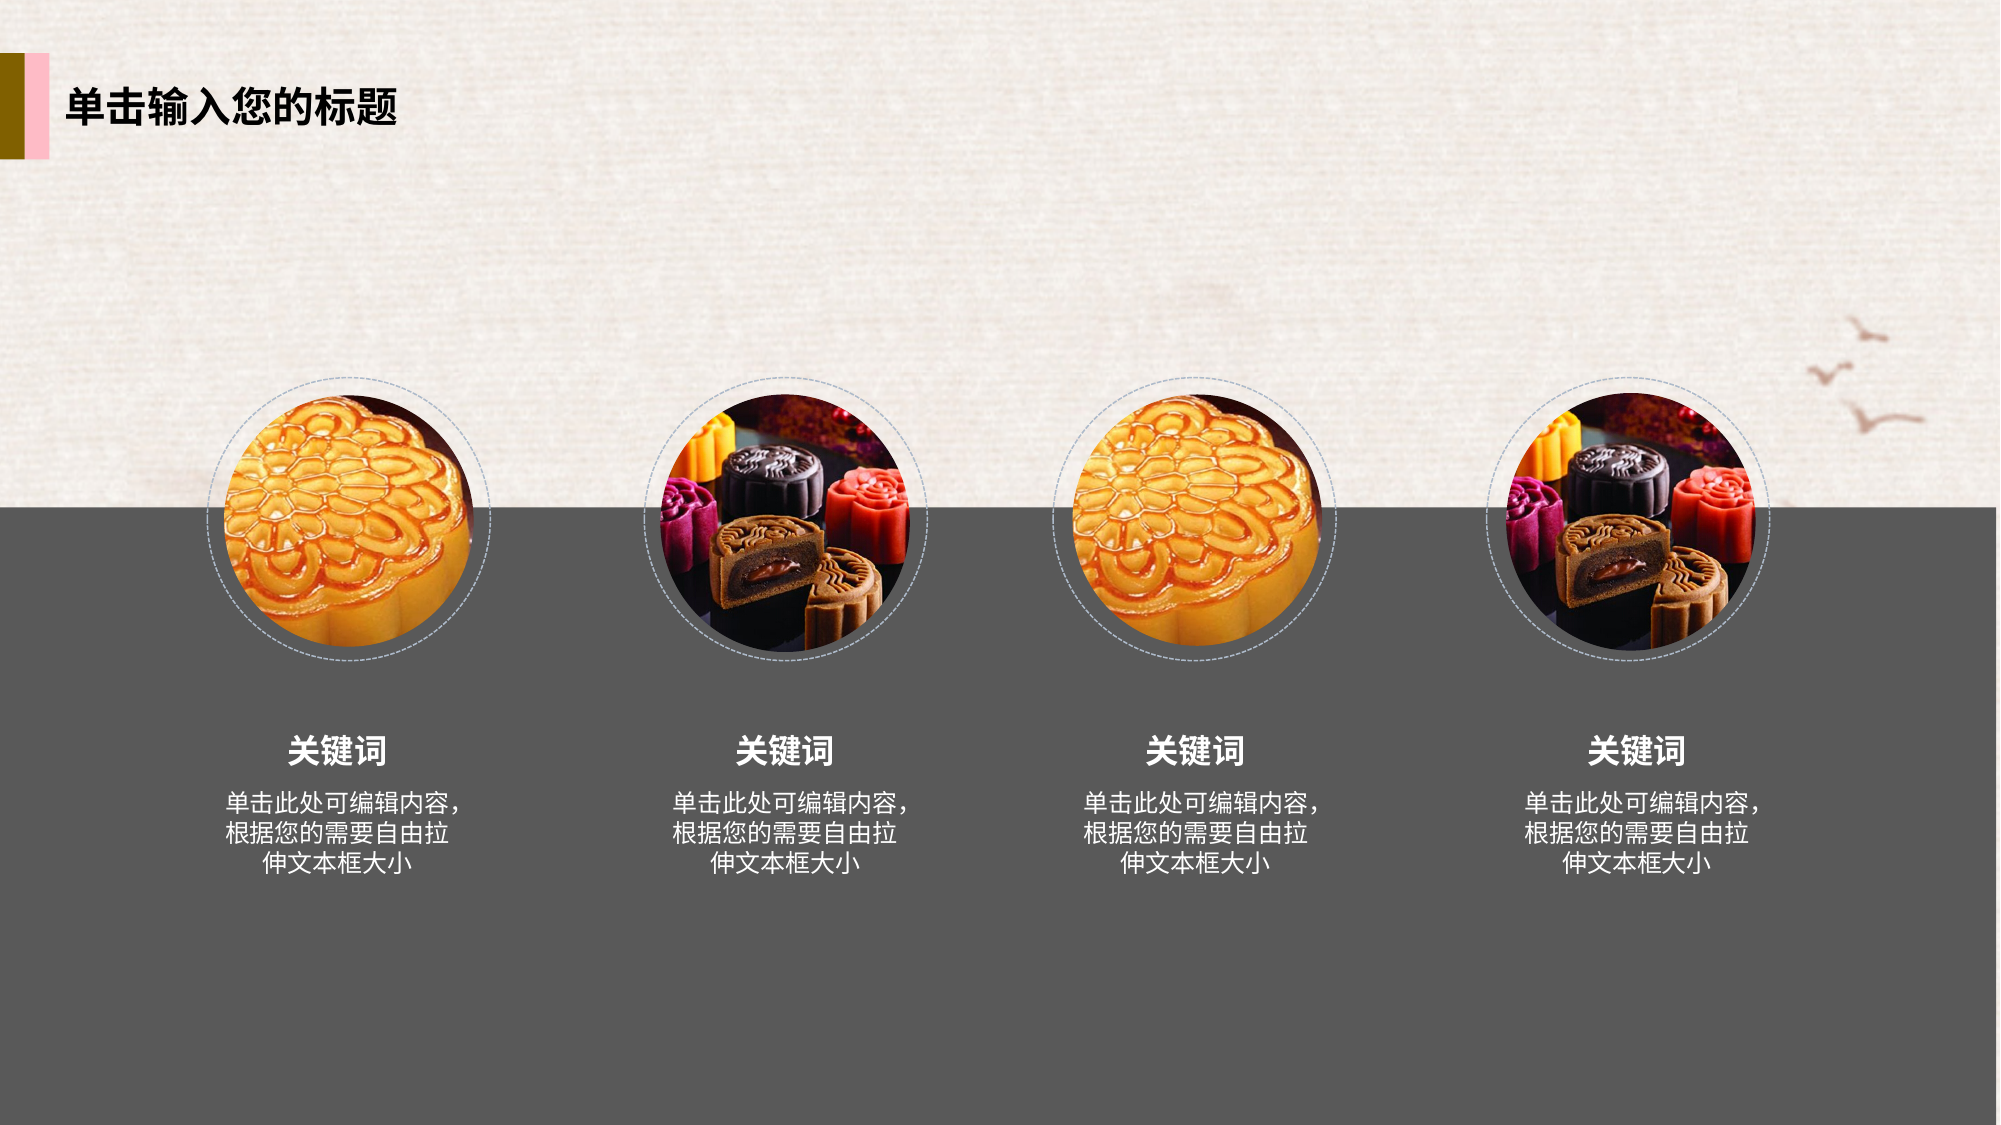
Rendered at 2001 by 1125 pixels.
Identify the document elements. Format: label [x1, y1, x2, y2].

text_box [216, 730, 459, 879]
text_box [1516, 730, 1758, 879]
picture [0, 0, 2000, 1125]
text_box [1074, 730, 1317, 879]
text_box [664, 730, 906, 879]
